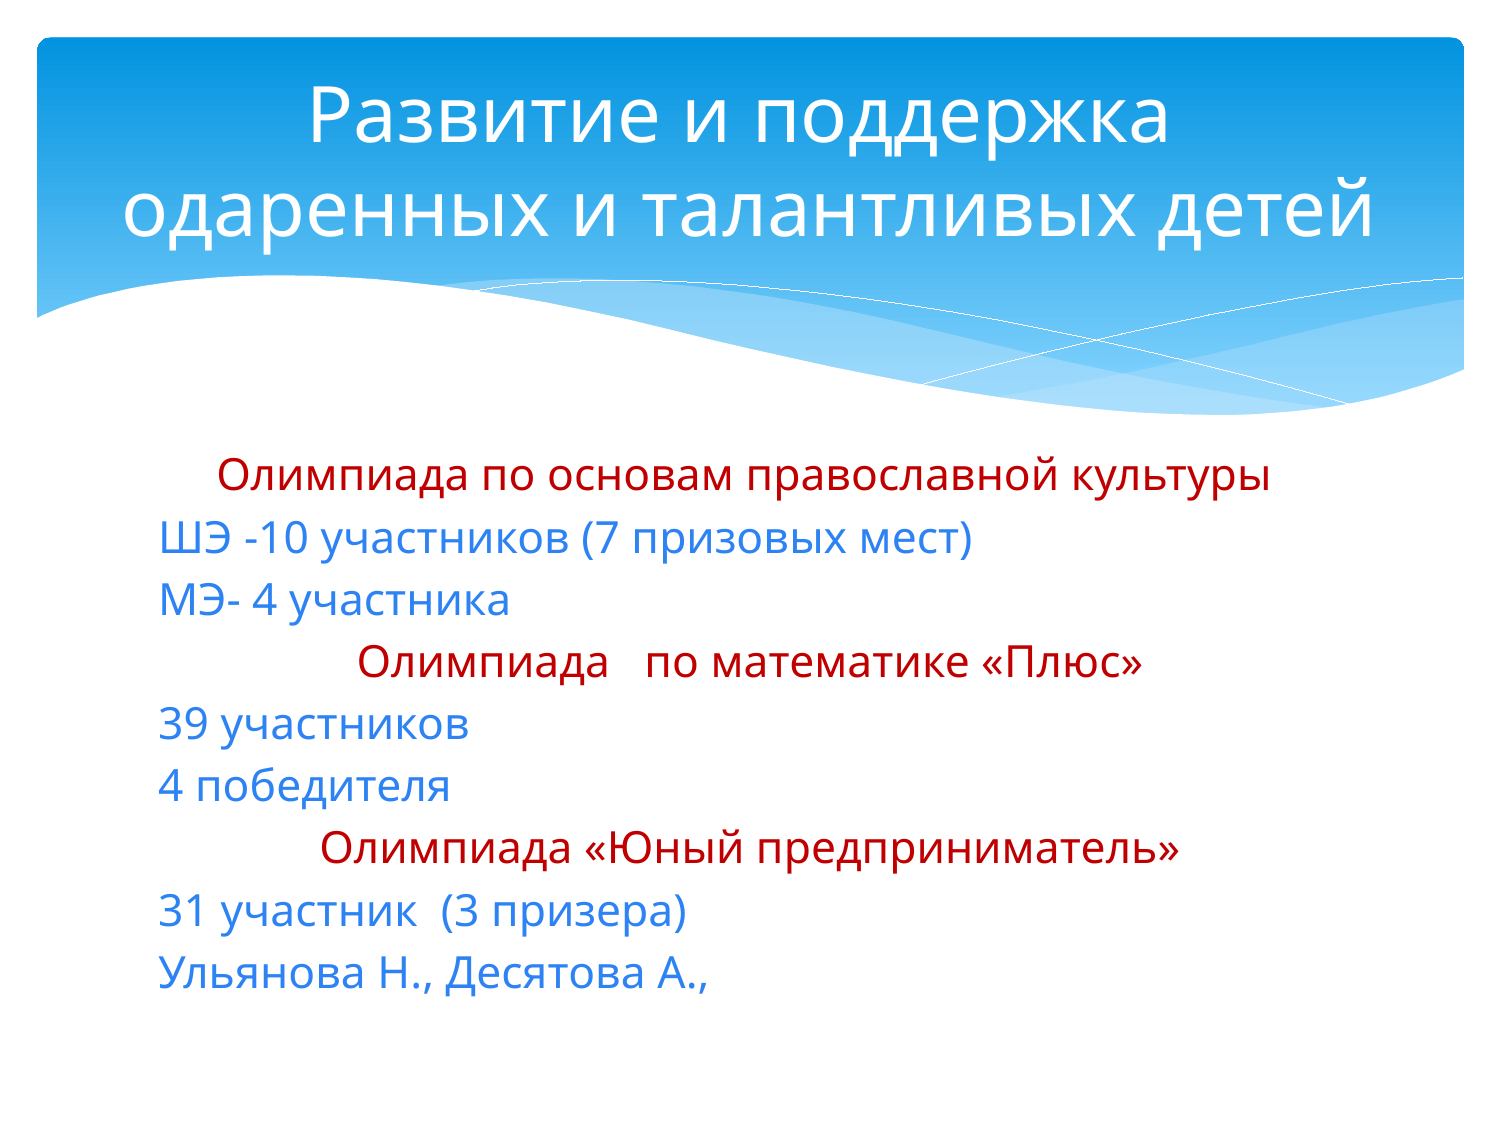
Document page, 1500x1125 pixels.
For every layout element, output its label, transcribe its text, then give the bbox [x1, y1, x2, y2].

title Развитие и поддержка одаренных и талантливых детей [75, 55, 1425, 261]
list Олимпиада по основам православной культуры ШЭ -10 участников (7 призовых мест) МЭ- 4 участника Олимпиада по математике «Плюс» 39 участников 4 победителя Олимпиада «Юный предприниматель» 31 участник (3 призера) Ульянова Н., Десятова А., [143, 438, 1359, 1005]
